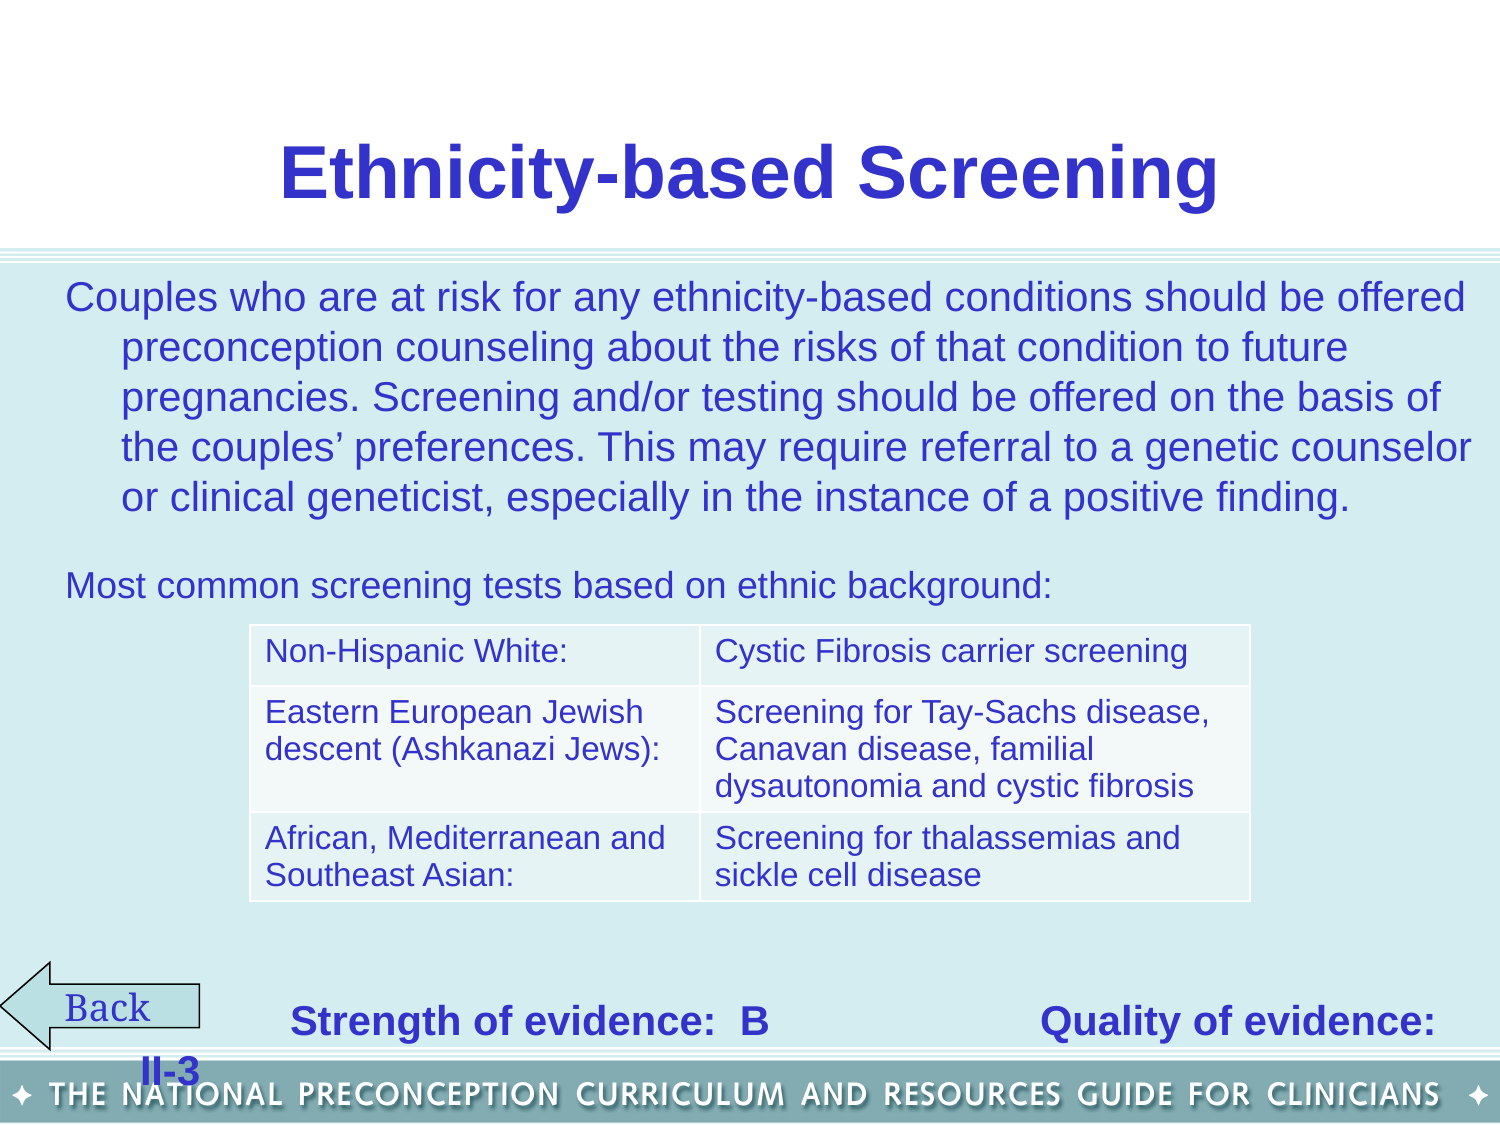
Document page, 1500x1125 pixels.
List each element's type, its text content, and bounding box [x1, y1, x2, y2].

table_cell Screening for Tay-Sachs disease, Canavan disease, familial dysautonomia and cystic fibrosis [701, 687, 1249, 811]
picture [0, 0, 1500, 1005]
table_cell Eastern European Jewish descent (Ashkanazi Jews): [251, 687, 699, 811]
text_box Back [0, 962, 200, 1050]
table_cell Screening for thalassemias and sickle cell disease [701, 813, 1249, 900]
title Ethnicity-based Screening [112, 74, 1388, 262]
table_cell African, Mediterranean and Southeast Asian: [251, 813, 699, 900]
list Couples who are at risk for any ethnicity-based conditions should be offered preconception counseling about the risks of that condition to future pregnancies. Screening and/or testing should be offered on the basis of the couples’ preferences. This may require referral to a genetic counselor or clinical geneticist, especially in the instance of a positive finding. Most common screening tests based on ethnic background: Strength of evidence: B Quality of evidence: II-3 [49, 262, 1500, 1051]
table_header Non-Hispanic White: [251, 626, 699, 685]
picture [0, 1007, 1500, 1125]
table_header Cystic Fibrosis carrier screening [701, 626, 1249, 685]
